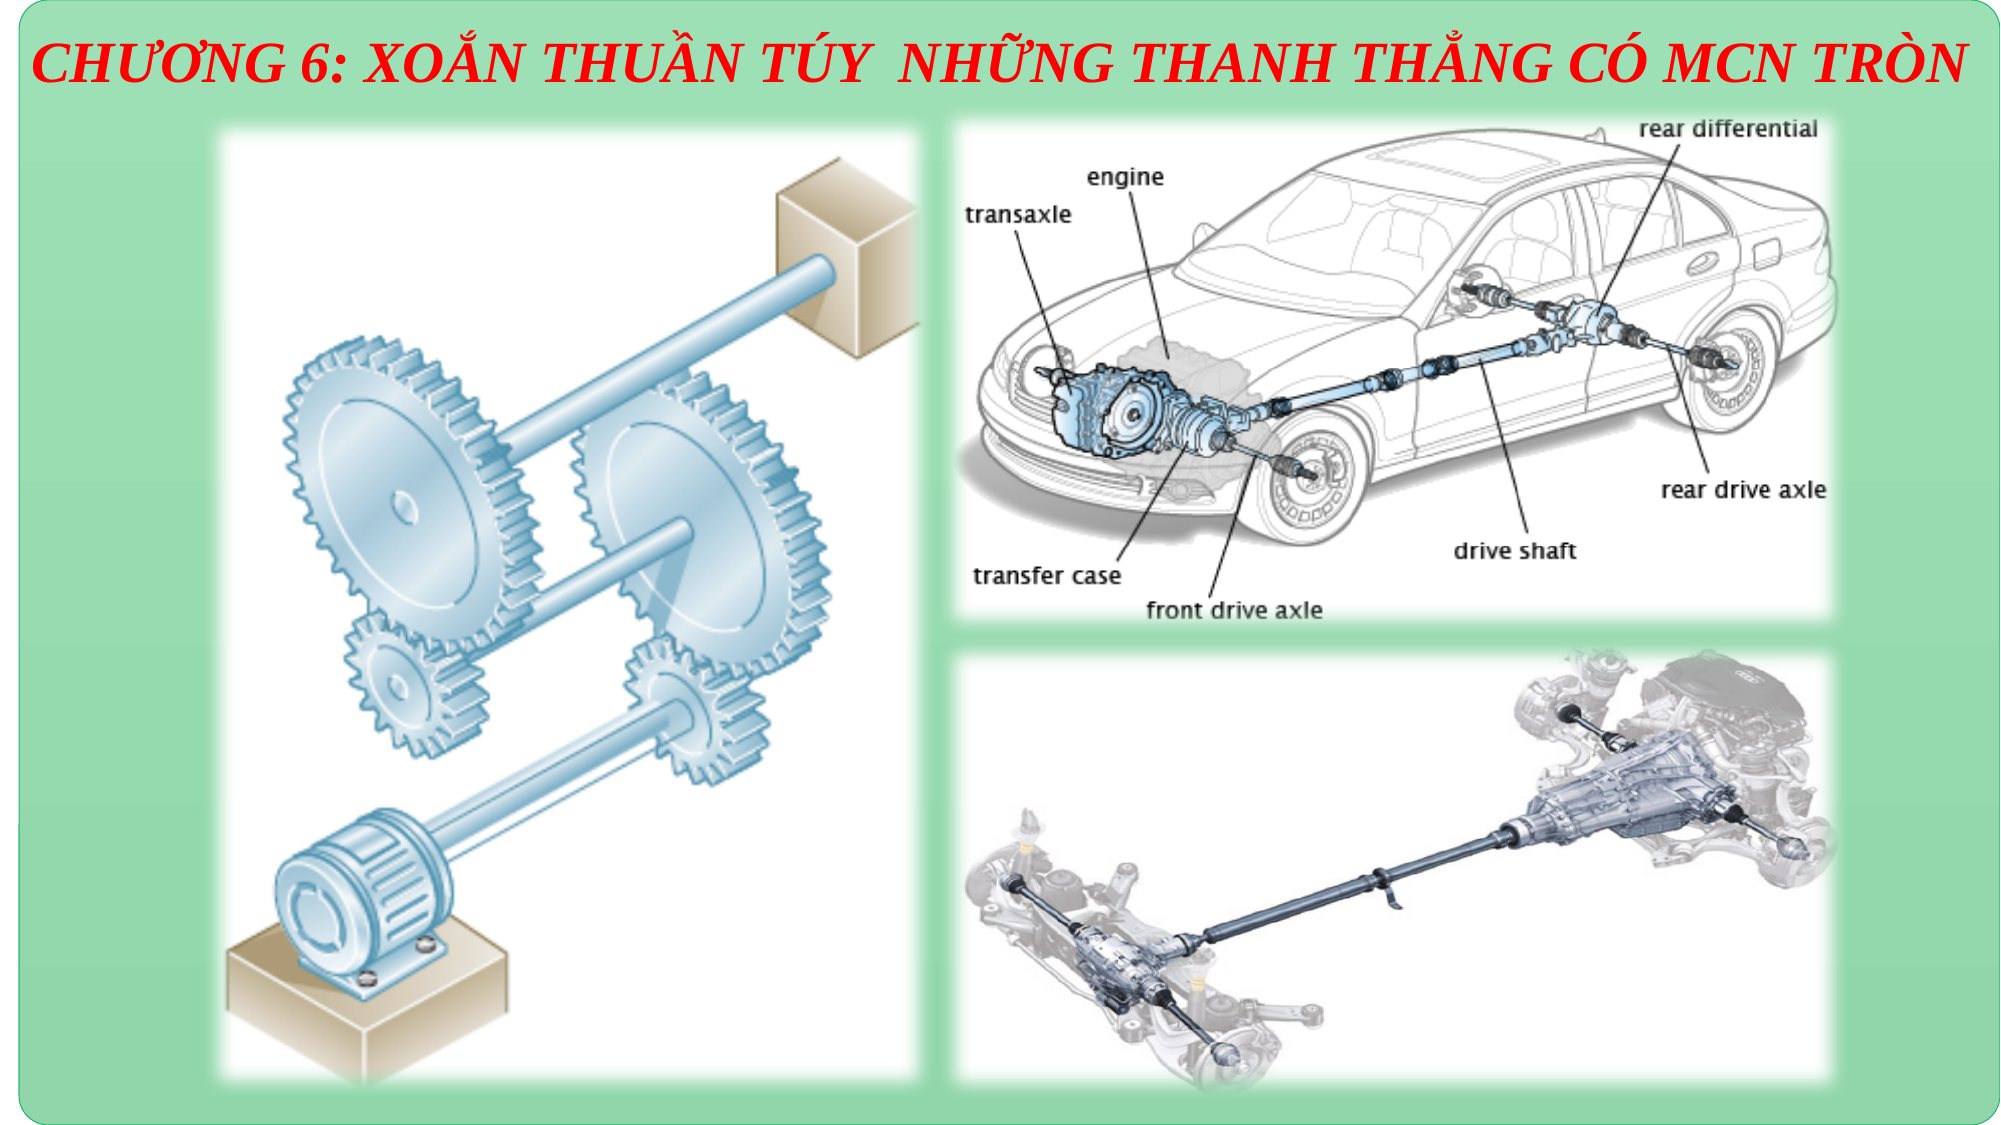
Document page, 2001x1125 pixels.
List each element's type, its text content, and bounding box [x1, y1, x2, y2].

text_box CHƯƠNG 6: XOẮN THUẦN TÚY NHỮNG THANH THẲNG CÓ MCN TRÒN [0, 16, 2000, 102]
text_box [18, 102, 2000, 1125]
picture [201, 102, 1849, 1102]
text_box [21, 0, 1998, 16]
